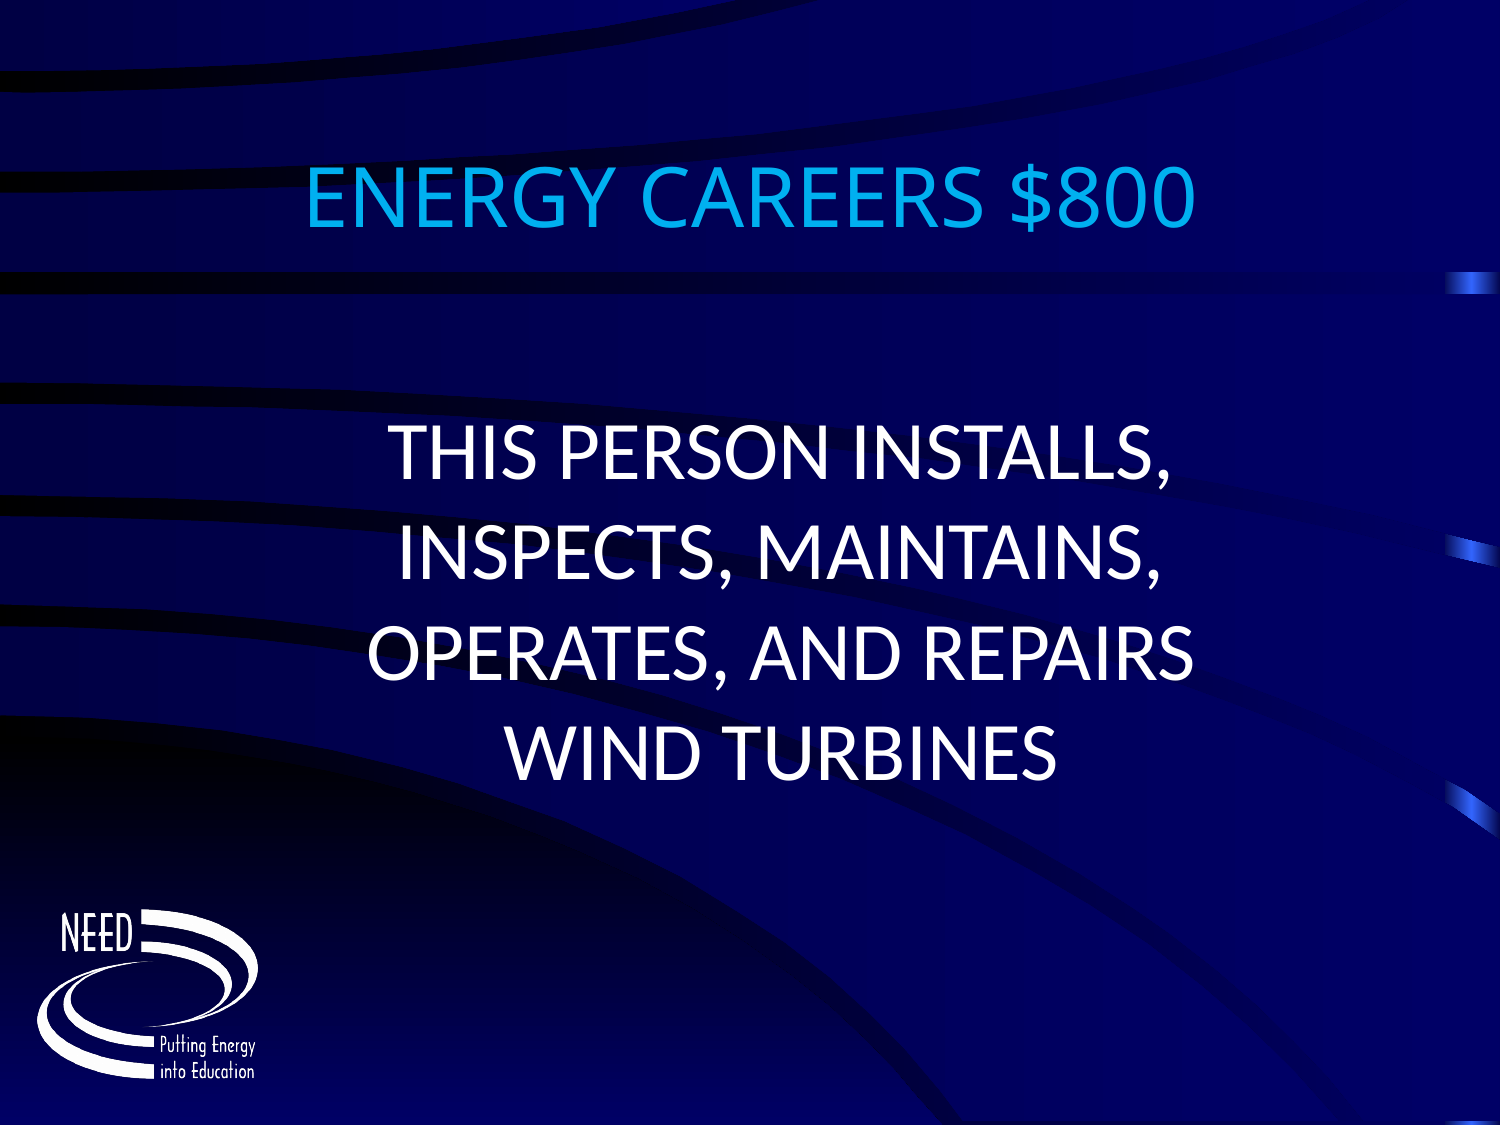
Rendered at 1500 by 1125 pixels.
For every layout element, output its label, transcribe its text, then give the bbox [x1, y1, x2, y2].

title ENERGY CAREERS $800 [112, 99, 1388, 288]
picture [37, 909, 258, 1079]
text_box THIS PERSON INSTALLS, INSPECTS, MAINTAINS, OPERATES, AND REPAIRS WIND TURBINES [324, 389, 1238, 804]
